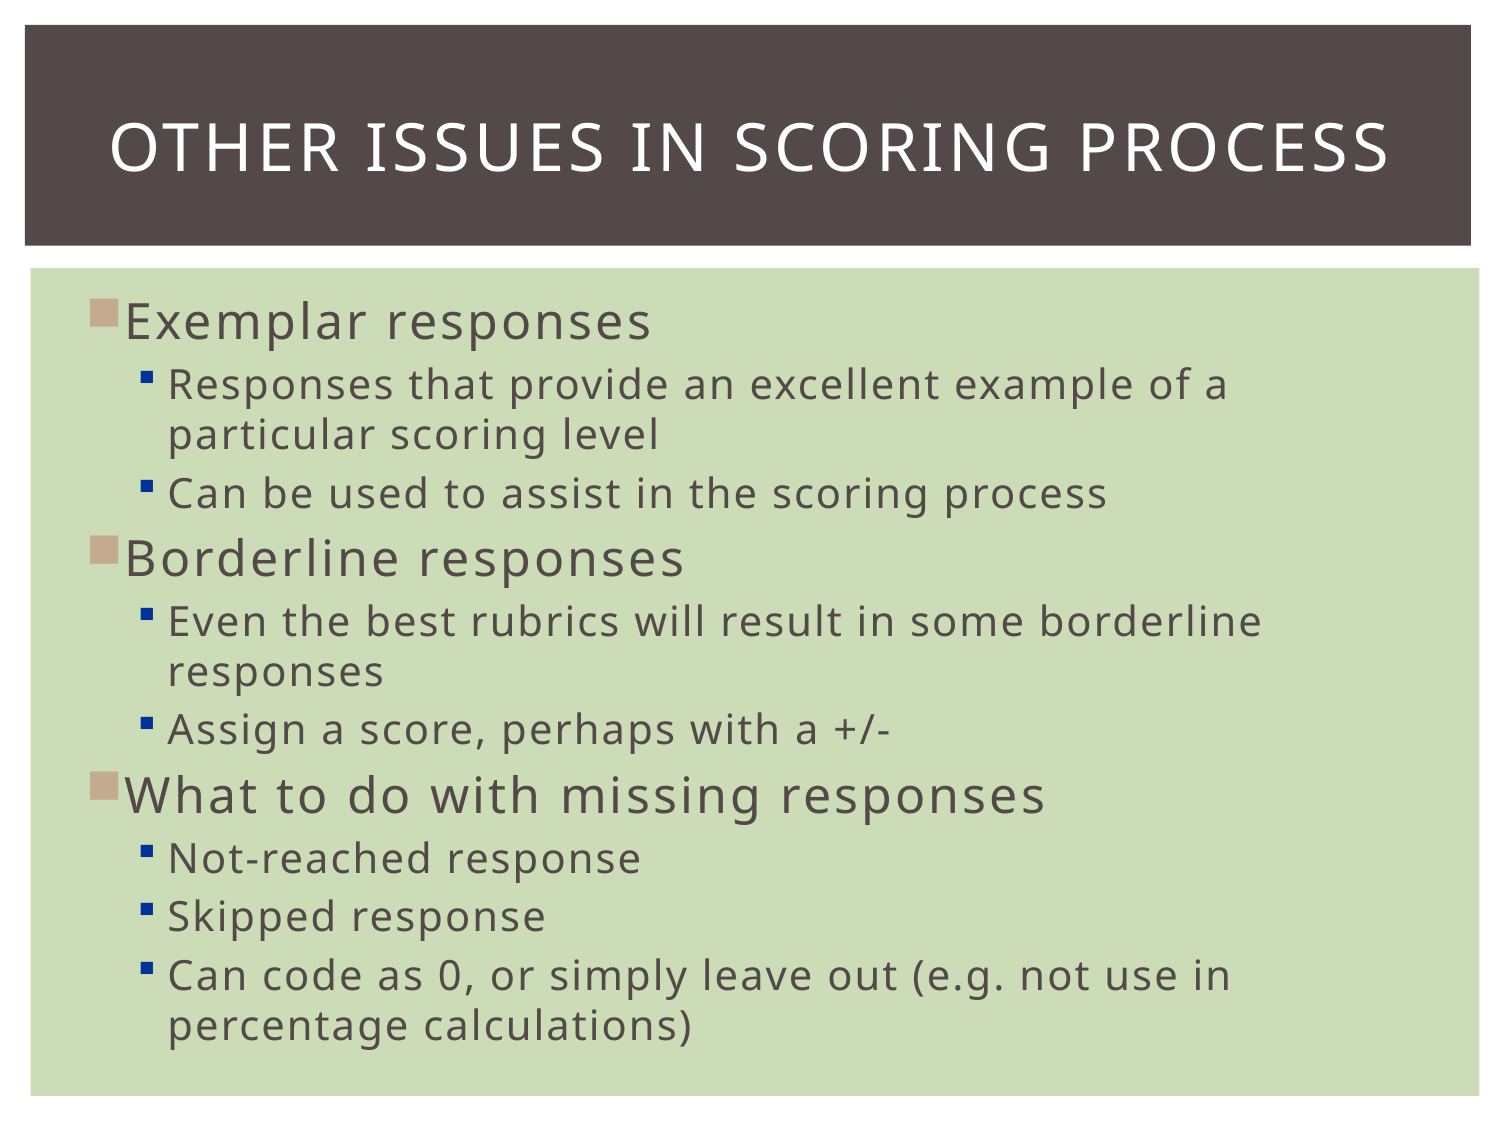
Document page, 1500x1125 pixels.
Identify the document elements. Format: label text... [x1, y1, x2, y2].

title other issues in Scoring Process [62, 58, 1438, 232]
list Exemplar responses Responses that provide an excellent example of a particular scoring level Can be used to assist in the scoring process Borderline responses Even the best rubrics will result in some borderline responses Assign a score, perhaps with a +/- What to do with missing responses Not-reached response Skipped response Can code as 0, or simply leave out (e.g. not use in percentage calculations) [62, 281, 1442, 1088]
